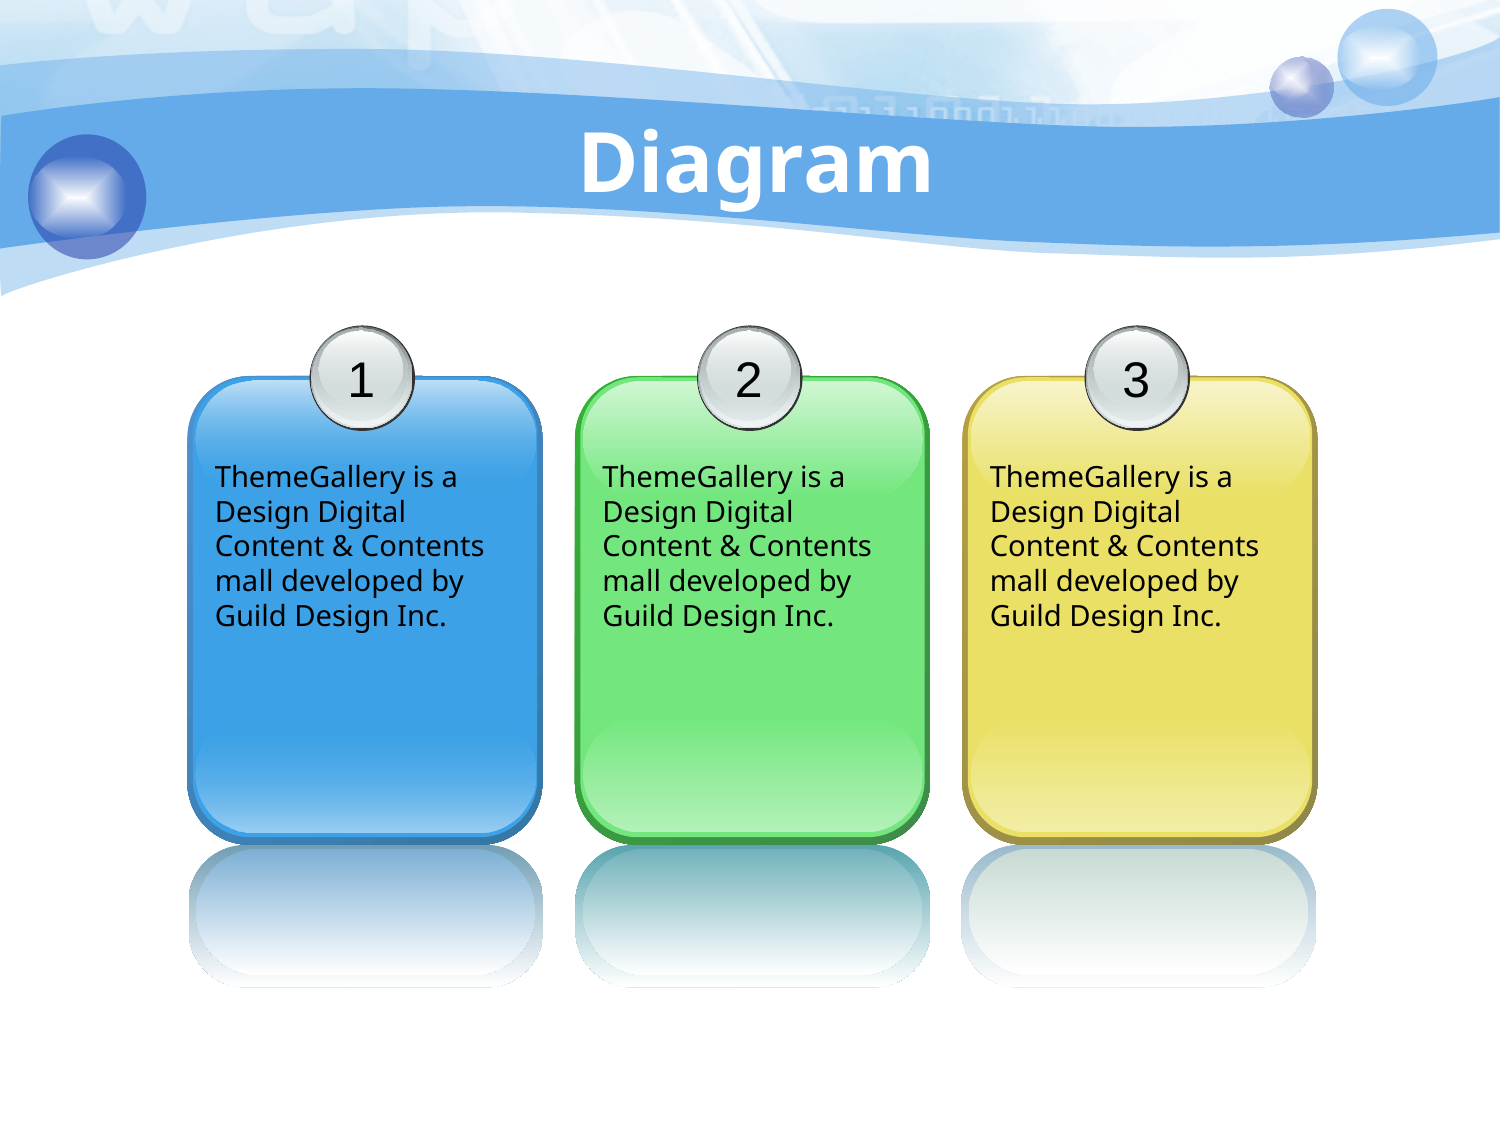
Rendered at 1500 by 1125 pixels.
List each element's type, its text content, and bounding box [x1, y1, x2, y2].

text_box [961, 325, 1318, 988]
title Diagram [149, 112, 1363, 206]
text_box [574, 325, 931, 988]
picture [0, 0, 1500, 104]
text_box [187, 325, 544, 988]
